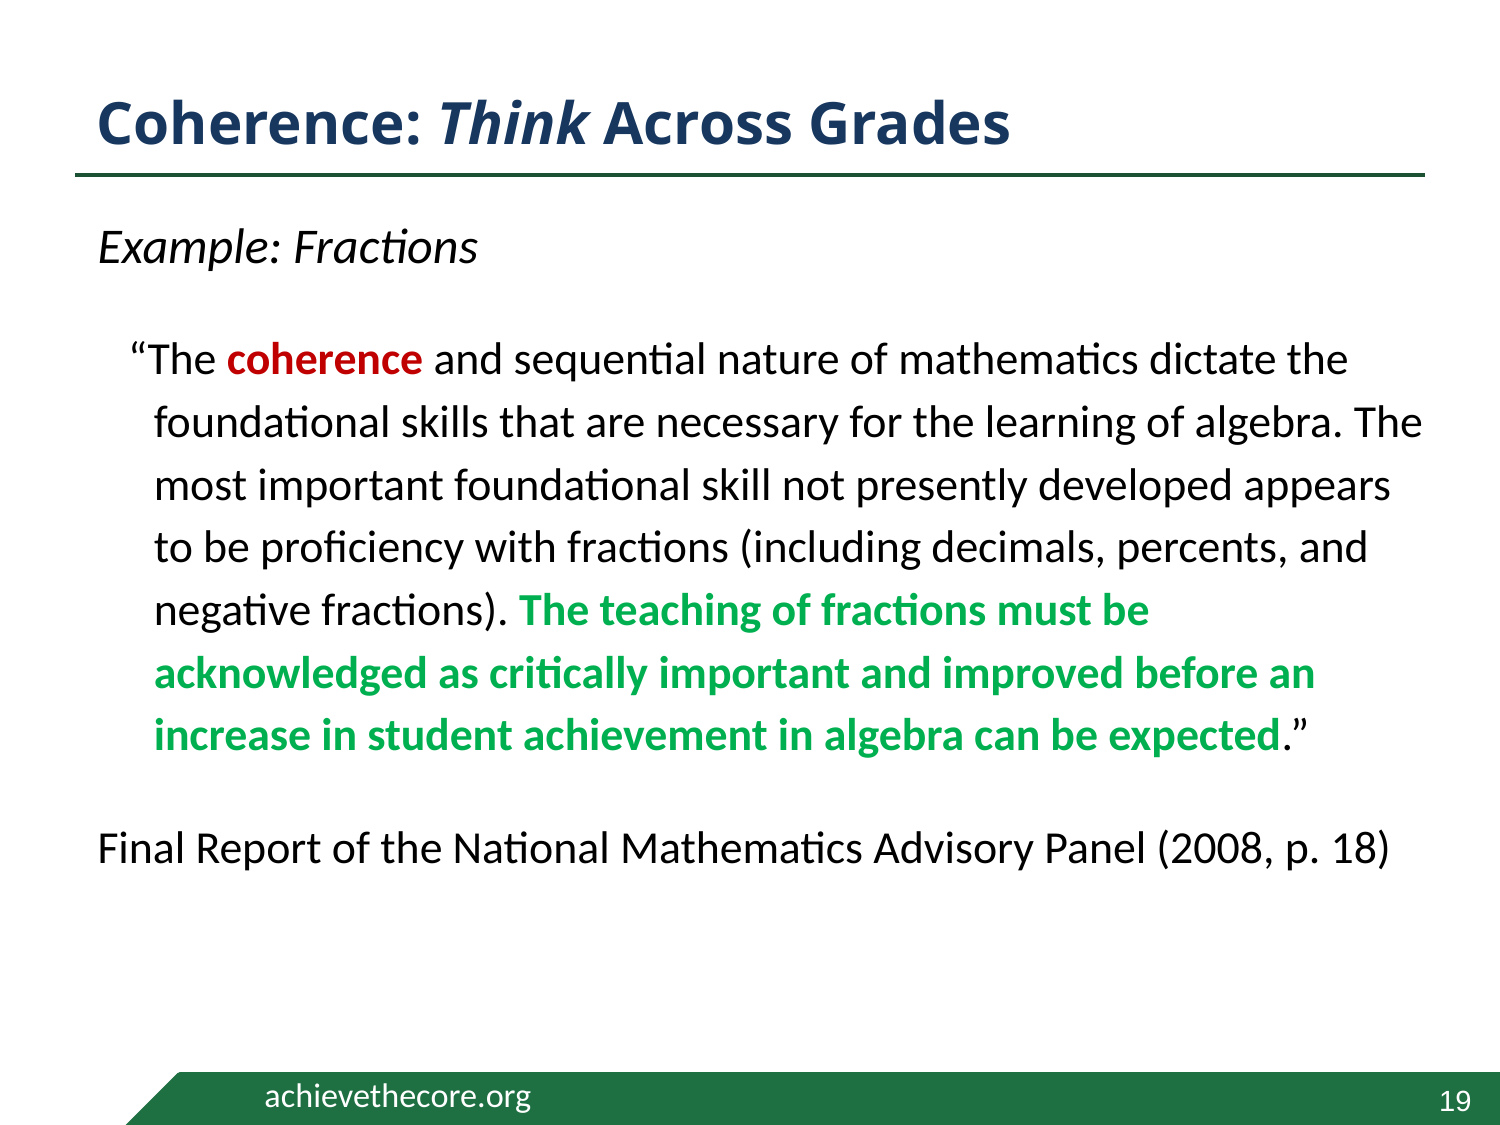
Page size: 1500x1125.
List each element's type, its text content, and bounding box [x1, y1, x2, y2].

title Coherence: Think Across Grades [81, 20, 1432, 224]
slide_number 19 [1136, 1073, 1487, 1125]
list Example: Fractions “The coherence and sequential nature of mathematics dictate the foundational skills that are necessary for the learning of algebra. The most important foundational skill not presently developed appears to be proficiency with fractions (including decimals, percents, and negative fractions). The teaching of fractions must be acknowledged as critically important and improved before an increase in student achievement in algebra can be expected.” Final Report of the National Mathematics Advisory Panel (2008, p. 18) [82, 212, 1448, 881]
